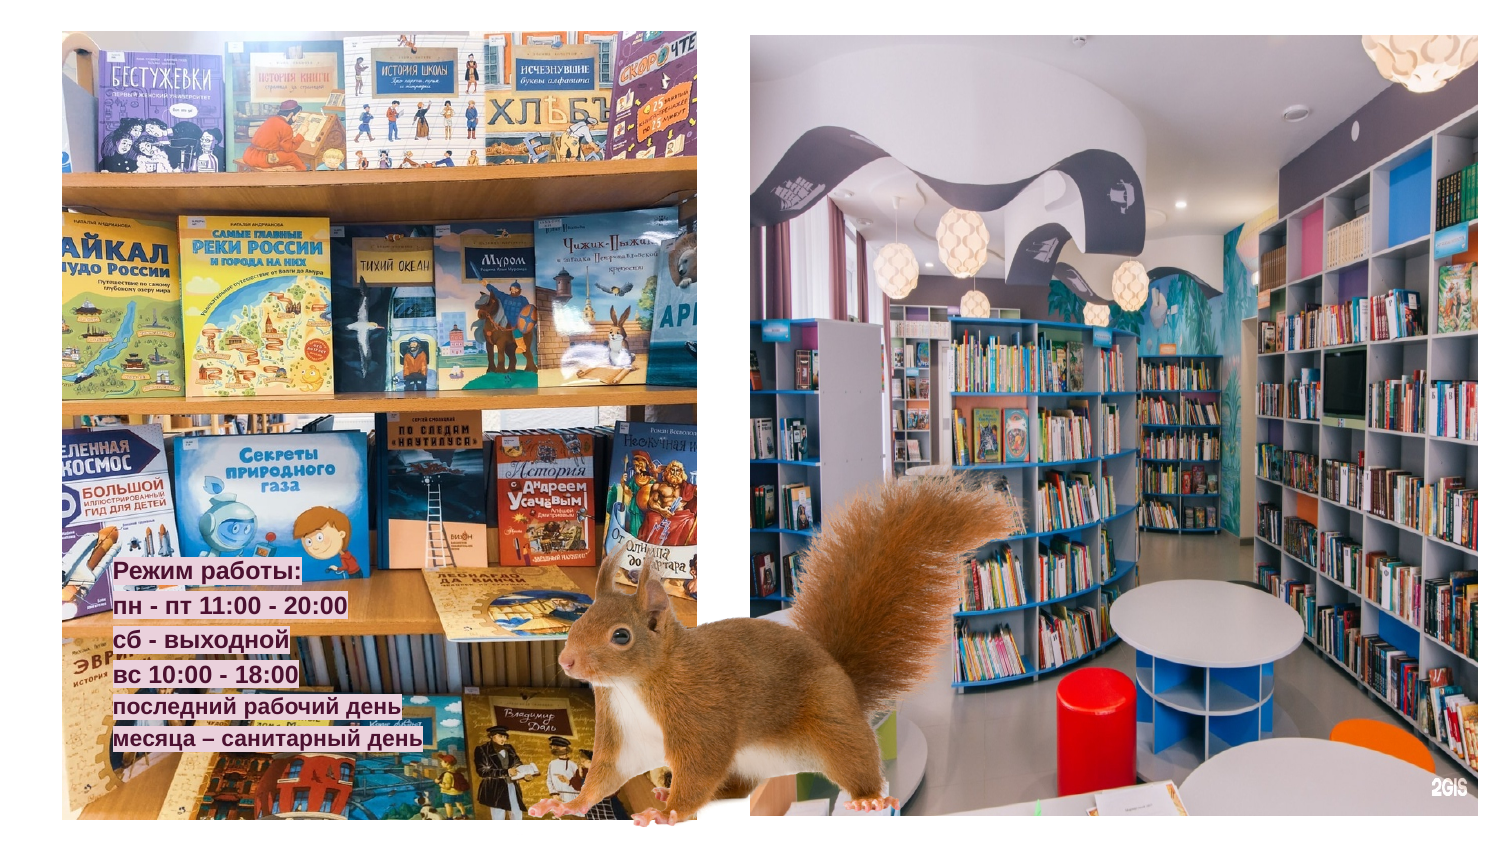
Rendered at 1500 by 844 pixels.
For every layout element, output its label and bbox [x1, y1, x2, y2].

picture [61, 31, 1478, 835]
